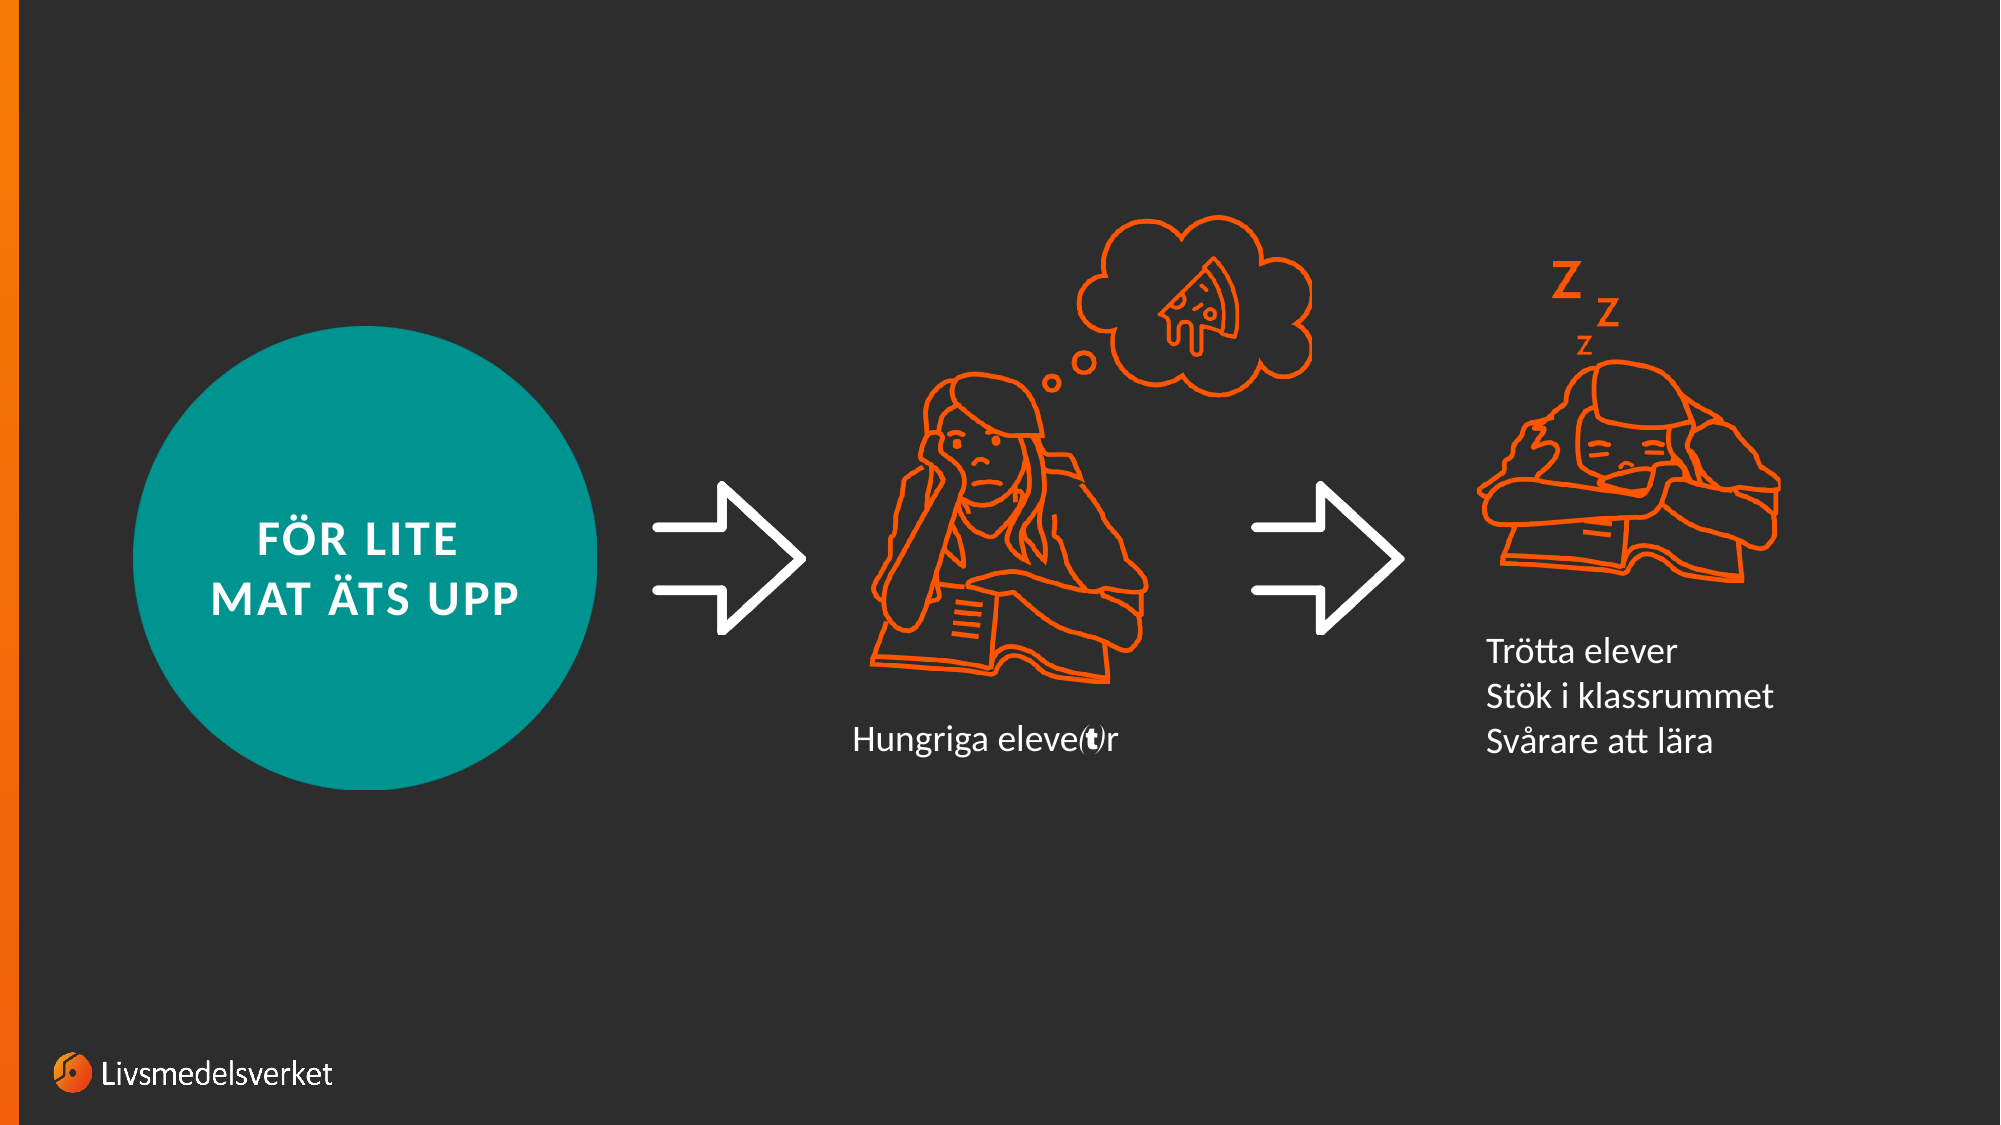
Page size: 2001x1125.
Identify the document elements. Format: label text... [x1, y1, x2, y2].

text_box Trötta elever Stök i klassrummet Svårare att lära [1471, 618, 1808, 769]
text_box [133, 326, 597, 790]
picture [652, 481, 807, 635]
picture [1476, 261, 1781, 583]
text_box Hungriga elever [837, 706, 1141, 766]
picture [51, 1052, 334, 1093]
picture [869, 215, 1405, 684]
